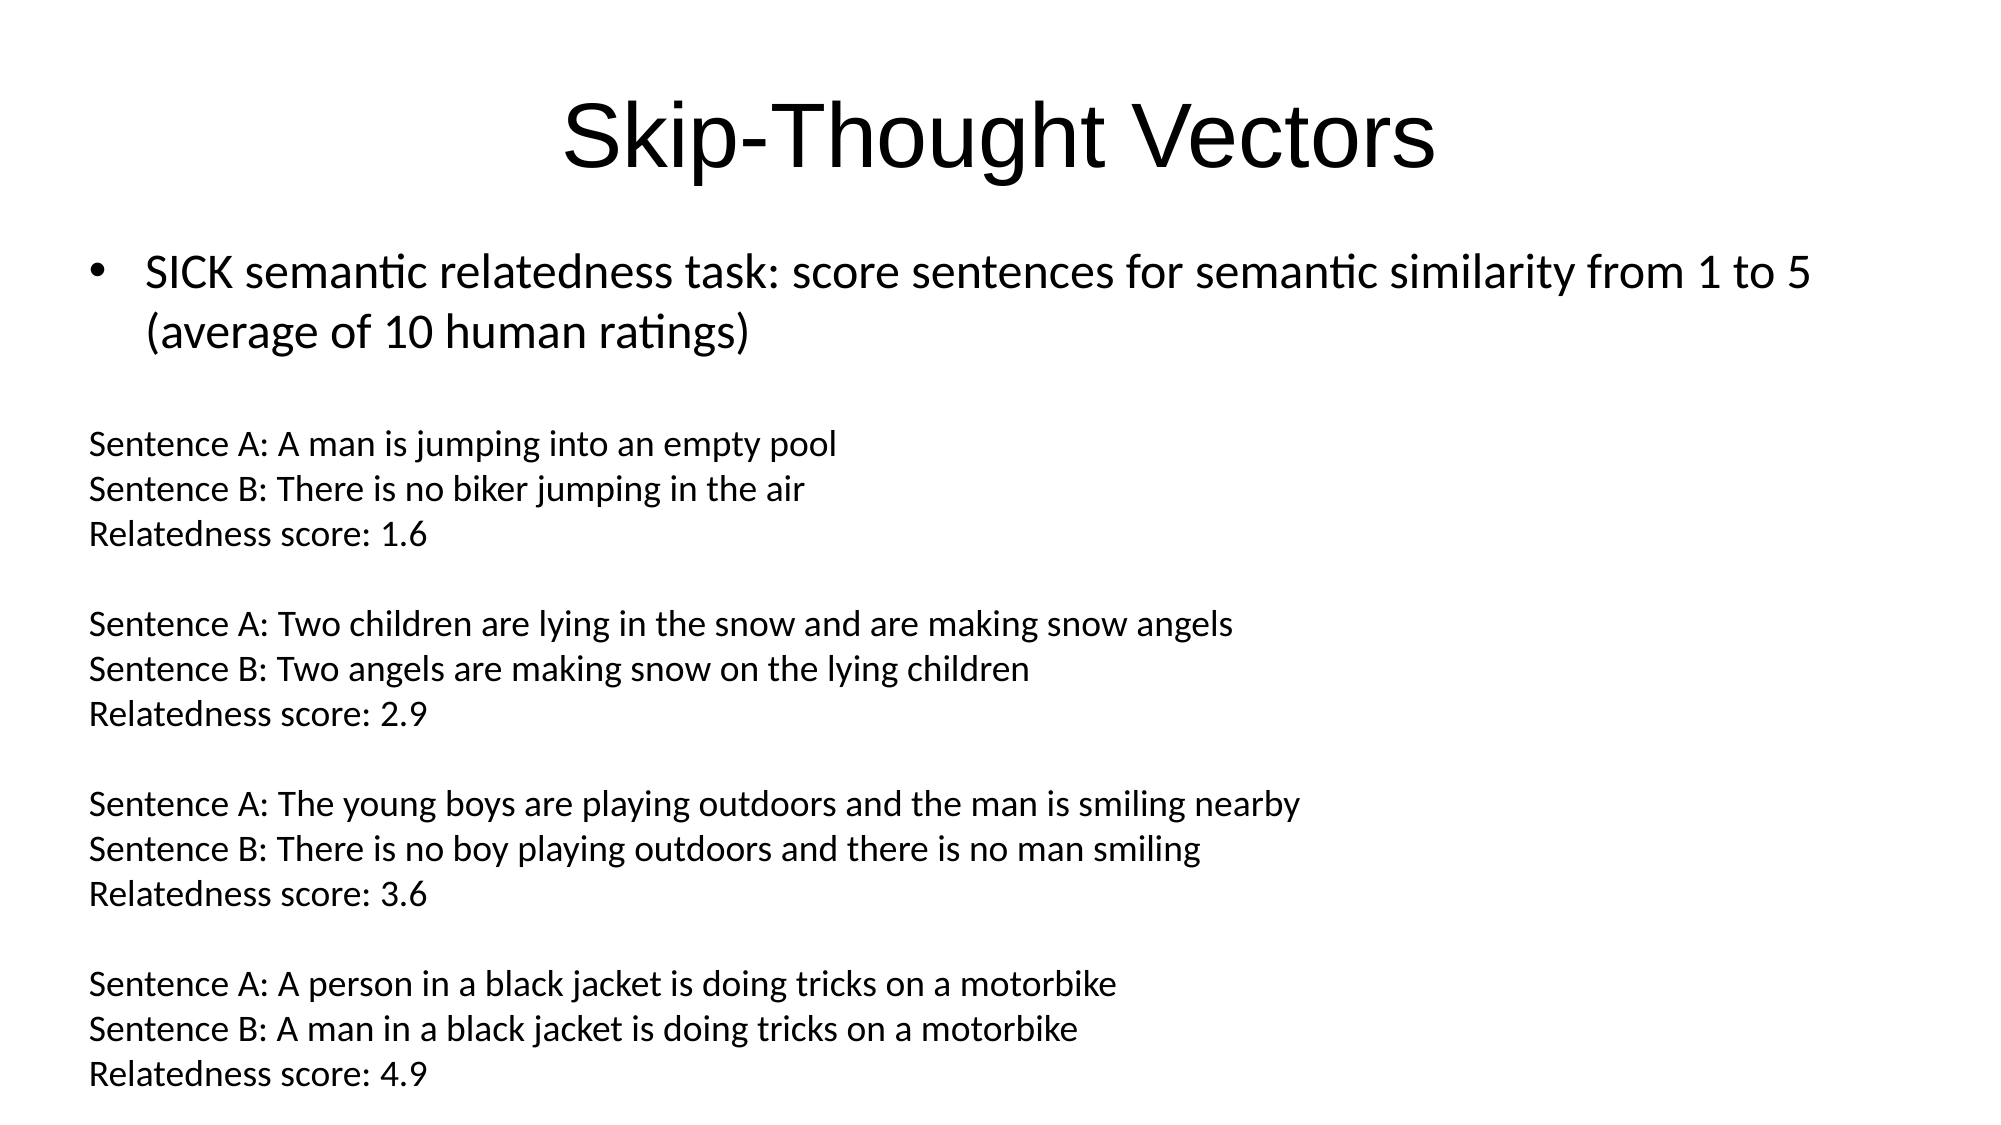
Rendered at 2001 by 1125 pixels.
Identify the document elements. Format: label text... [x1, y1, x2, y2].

text_box SICK semantic relatedness task: score sentences for semantic similarity from 1 to 5 (average of 10 human ratings) Sentence A: A man is jumping into an empty pool Sentence B: There is no biker jumping in the air Relatedness score: 1.6 Sentence A: Two children are lying in the snow and are making snow angels Sentence B: Two angels are making snow on the lying children Relatedness score: 2.9 Sentence A: The young boys are playing outdoors and the man is smiling nearby Sentence B: There is no boy playing outdoors and there is no man smiling Relatedness score: 3.6 Sentence A: A person in a black jacket is doing tricks on a motorbike Sentence B: A man in a black jacket is doing tricks on a motorbike Relatedness score: 4.9 [73, 223, 1909, 1096]
title Skip-Thought Vectors [137, 29, 1863, 247]
